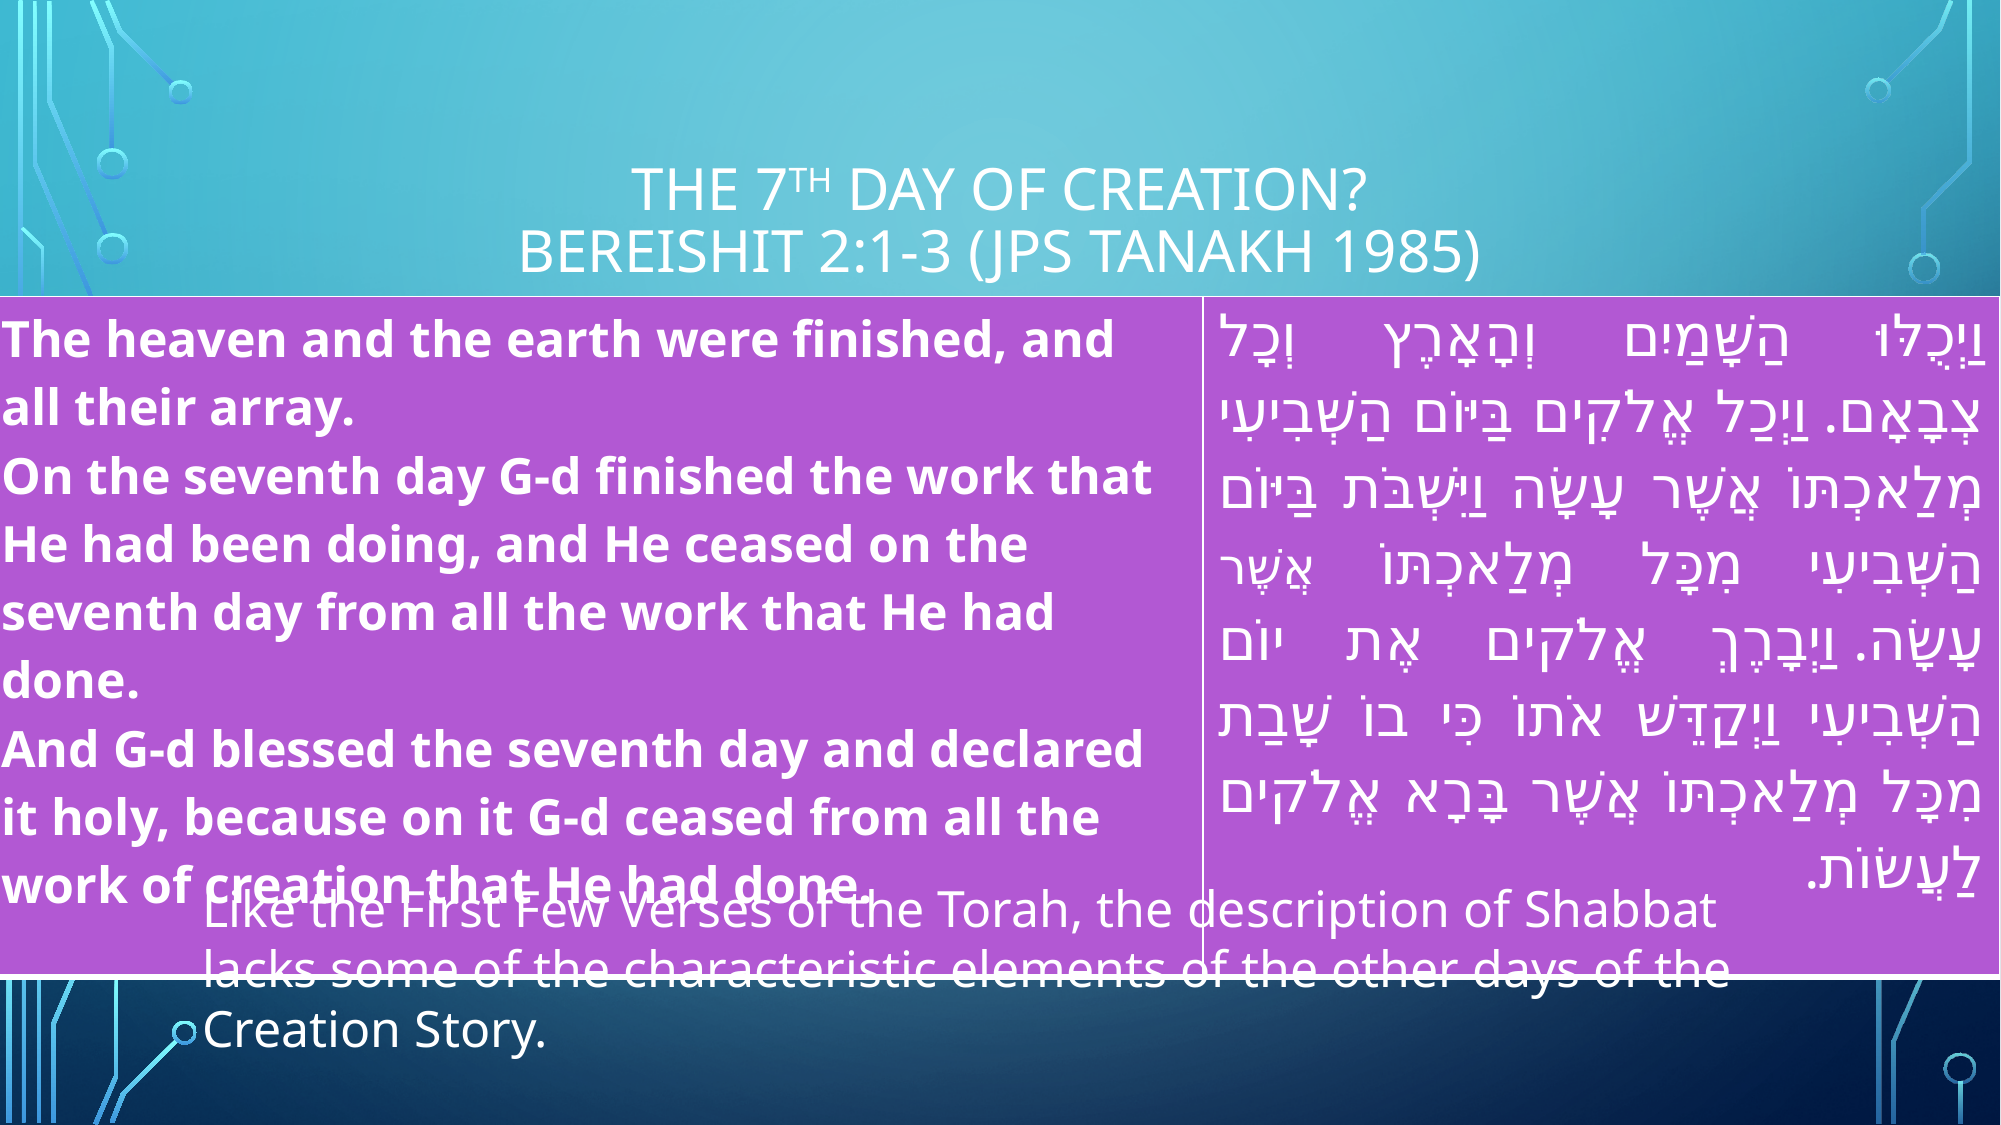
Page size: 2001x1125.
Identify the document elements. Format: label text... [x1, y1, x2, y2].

text_box Like the First Few Verses of the Torah, the description of Shabbat lacks some of the characteristic elements of the other days of the Creation Story. [187, 870, 1813, 1125]
table_header The heaven and the earth were finished, and all their array. On the seventh day G-d finished the work that He had been doing, and He ceased on the seventh day from all the work that He had done. And G-d blessed the seventh day and declared it holy, because on it G-d ceased from all the work of creation that He had done. [0, 297, 1202, 974]
title The 7th Day of Creation? Bereishit 2:1-3 (Jps Tanakh 1985) [187, 101, 1813, 296]
table_header וַיְכֻלּוּ הַשָּׁמַיִם וְהָאָרֶץ וְכָל צְבָאָם. וַיְכַל אֱלֹקִים בַּיּוֹם הַשְּׁבִיעִי מְלַאכְתּוֹ אֲשֶׁר עָשָׂה וַיִּשְׁבֹּת בַּיּוֹם הַשְּׁבִיעִי מִכָּל מְלַאכְתּוֹ אֲשֶׁר עָשָׂה. וַיְבָרֶךְ אֱלֹקים אֶת יוֹם הַשְּׁבִיעִי וַיְקַדֵּשׁ אֹתוֹ כִּי בוֹ שָׁבַת מִכָּל מְלַאכְתּוֹ אֲשֶׁר בָּרָא אֱלֹקים לַעֲשׂוֹת. [1204, 297, 1999, 974]
